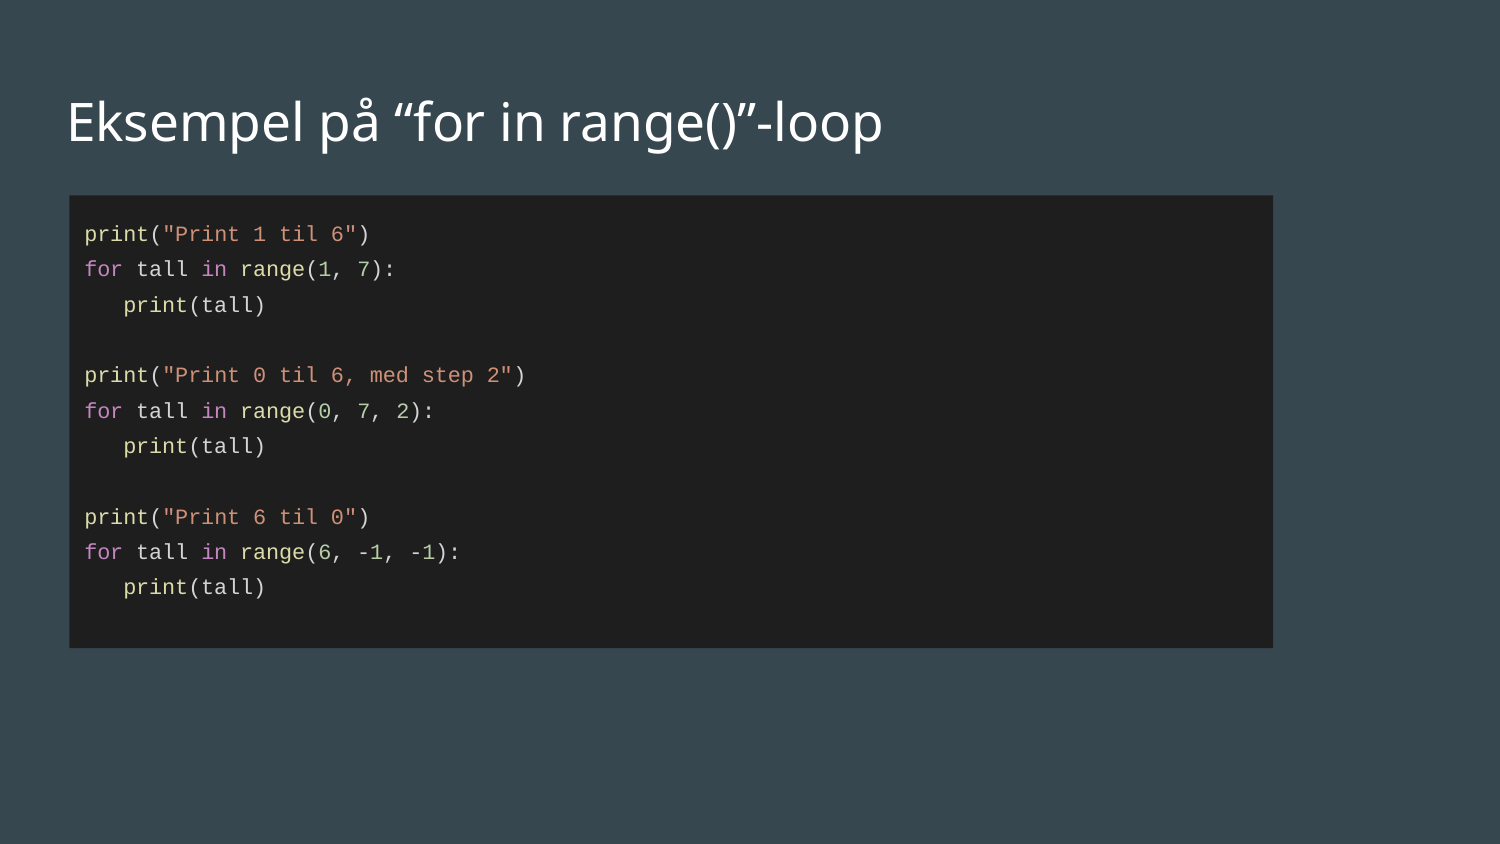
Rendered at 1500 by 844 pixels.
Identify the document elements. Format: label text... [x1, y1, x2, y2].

text_box print("Print 1 til 6") for tall in range(1, 7): print(tall) print("Print 0 til 6, med step 2") for tall in range(0, 7, 2): print(tall) print("Print 6 til 0") for tall in range(6, -1, -1): print(tall) [69, 195, 1274, 649]
title Eksempel på “for in range()”-loop [51, 72, 1449, 167]
